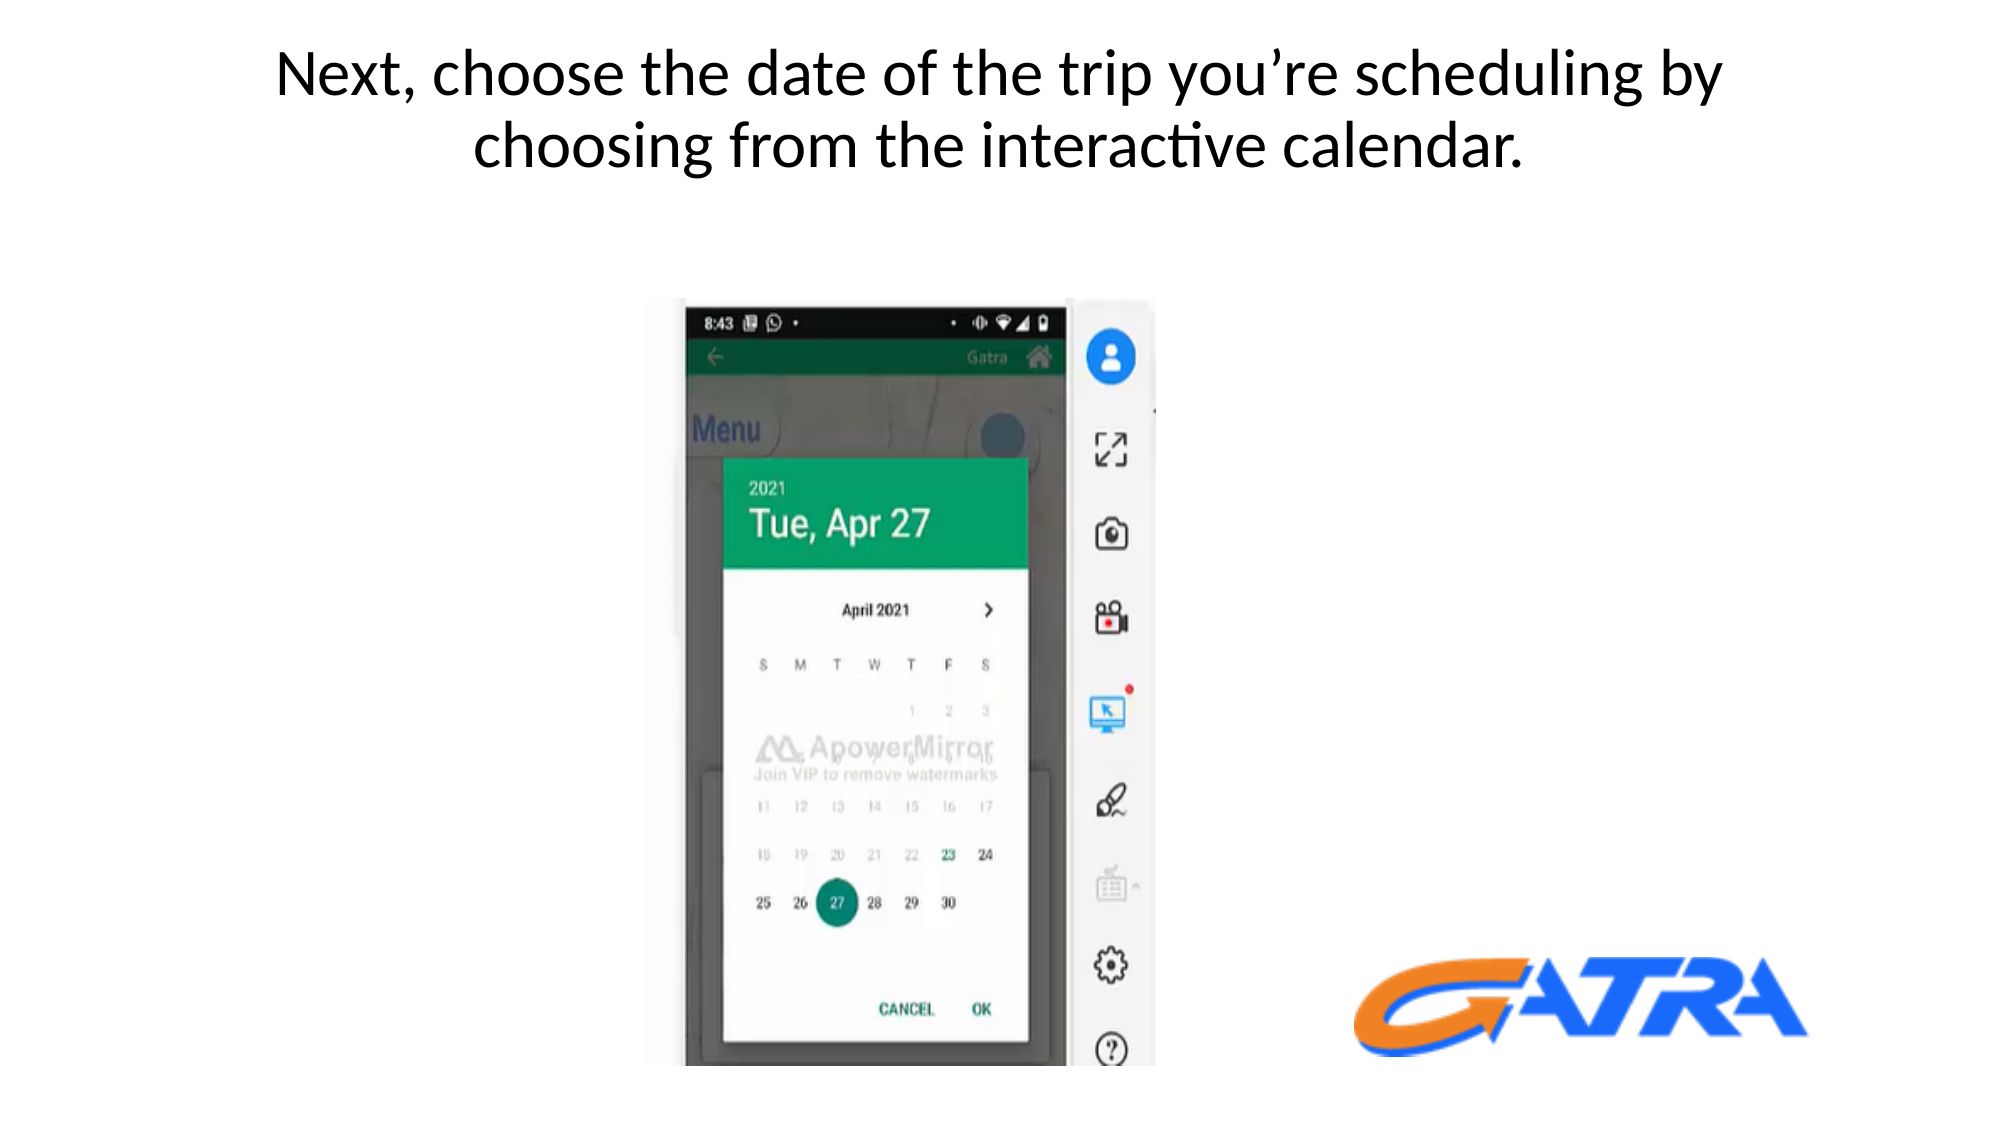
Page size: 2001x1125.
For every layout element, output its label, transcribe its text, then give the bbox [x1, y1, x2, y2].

picture [1354, 957, 1810, 1057]
title Next, choose the date of the trip you’re scheduling by choosing from the interactive calendar. [137, 59, 1863, 160]
picture [645, 298, 1156, 1066]
